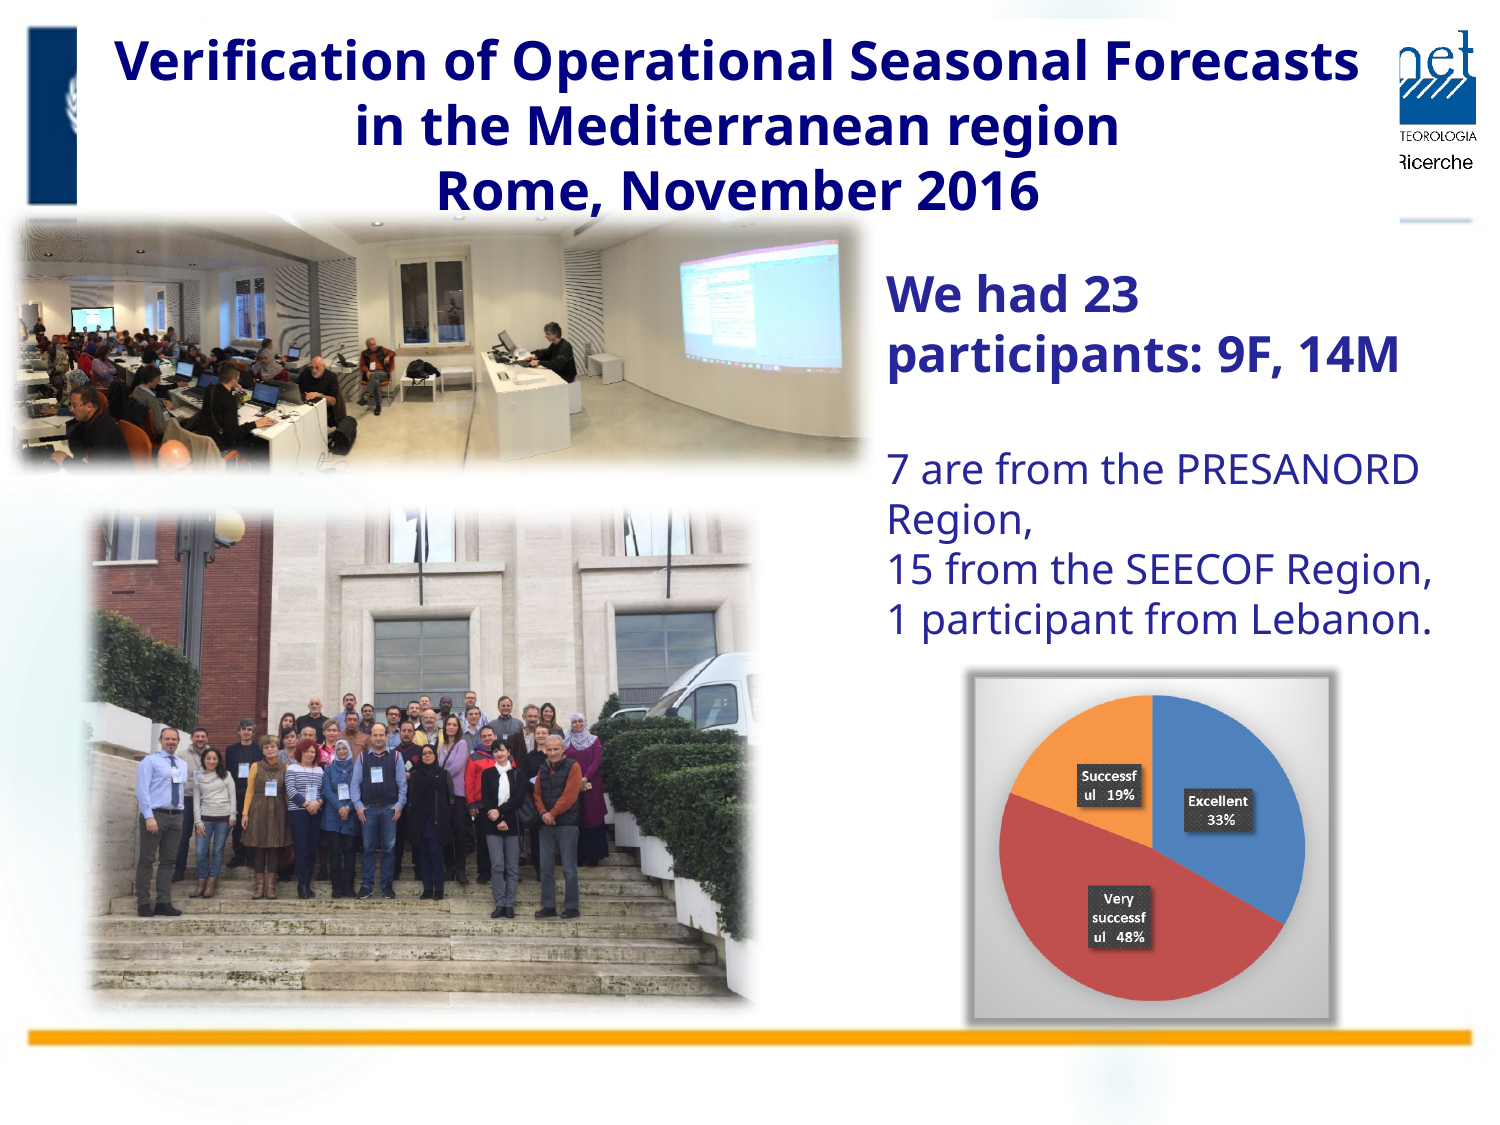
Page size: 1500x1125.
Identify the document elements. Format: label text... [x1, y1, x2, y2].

text_box We had 23 participants: 9F, 14M 7 are from the PRESANORD Region, 15 from the SEECOF Region, 1 participant from Lebanon. [871, 255, 1486, 651]
text_box Verification of Operational Seasonal Forecasts in the Mediterranean region Rome, November 2016 [76, 18, 1400, 230]
picture [0, 0, 1500, 1125]
